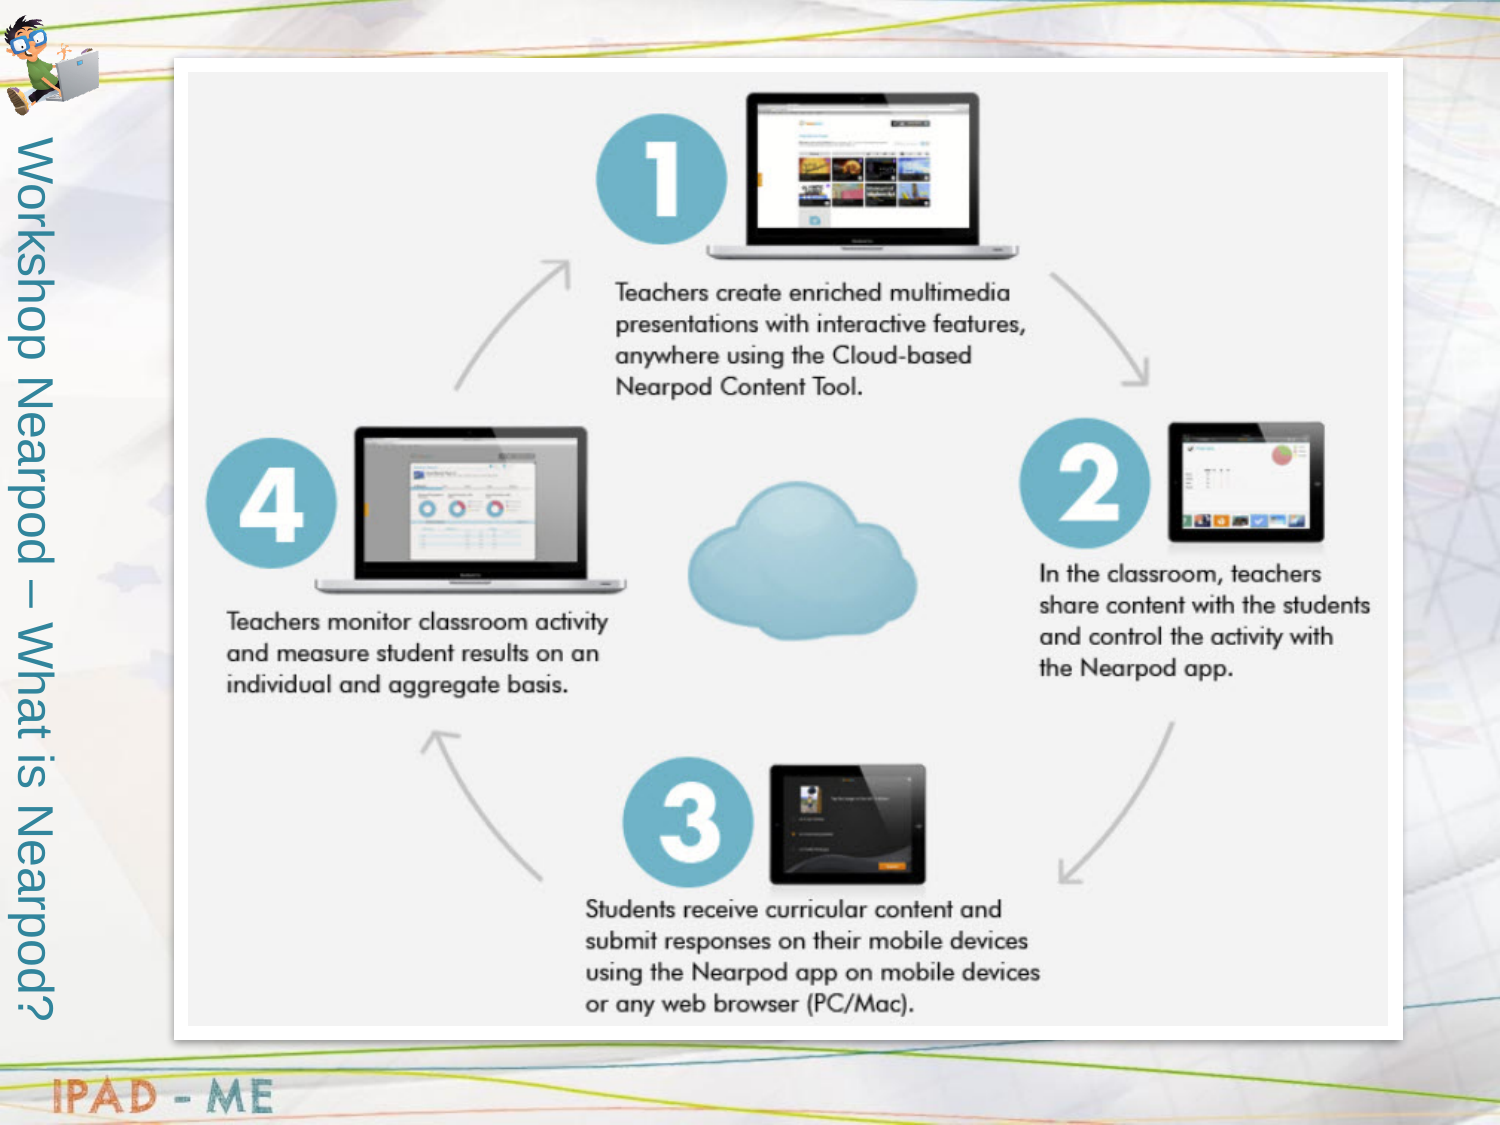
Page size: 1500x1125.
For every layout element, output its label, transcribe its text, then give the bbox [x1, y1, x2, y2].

text_box Workshop Nearpod – What is Nearpod? [1, 124, 76, 1038]
picture [0, 0, 1500, 1125]
